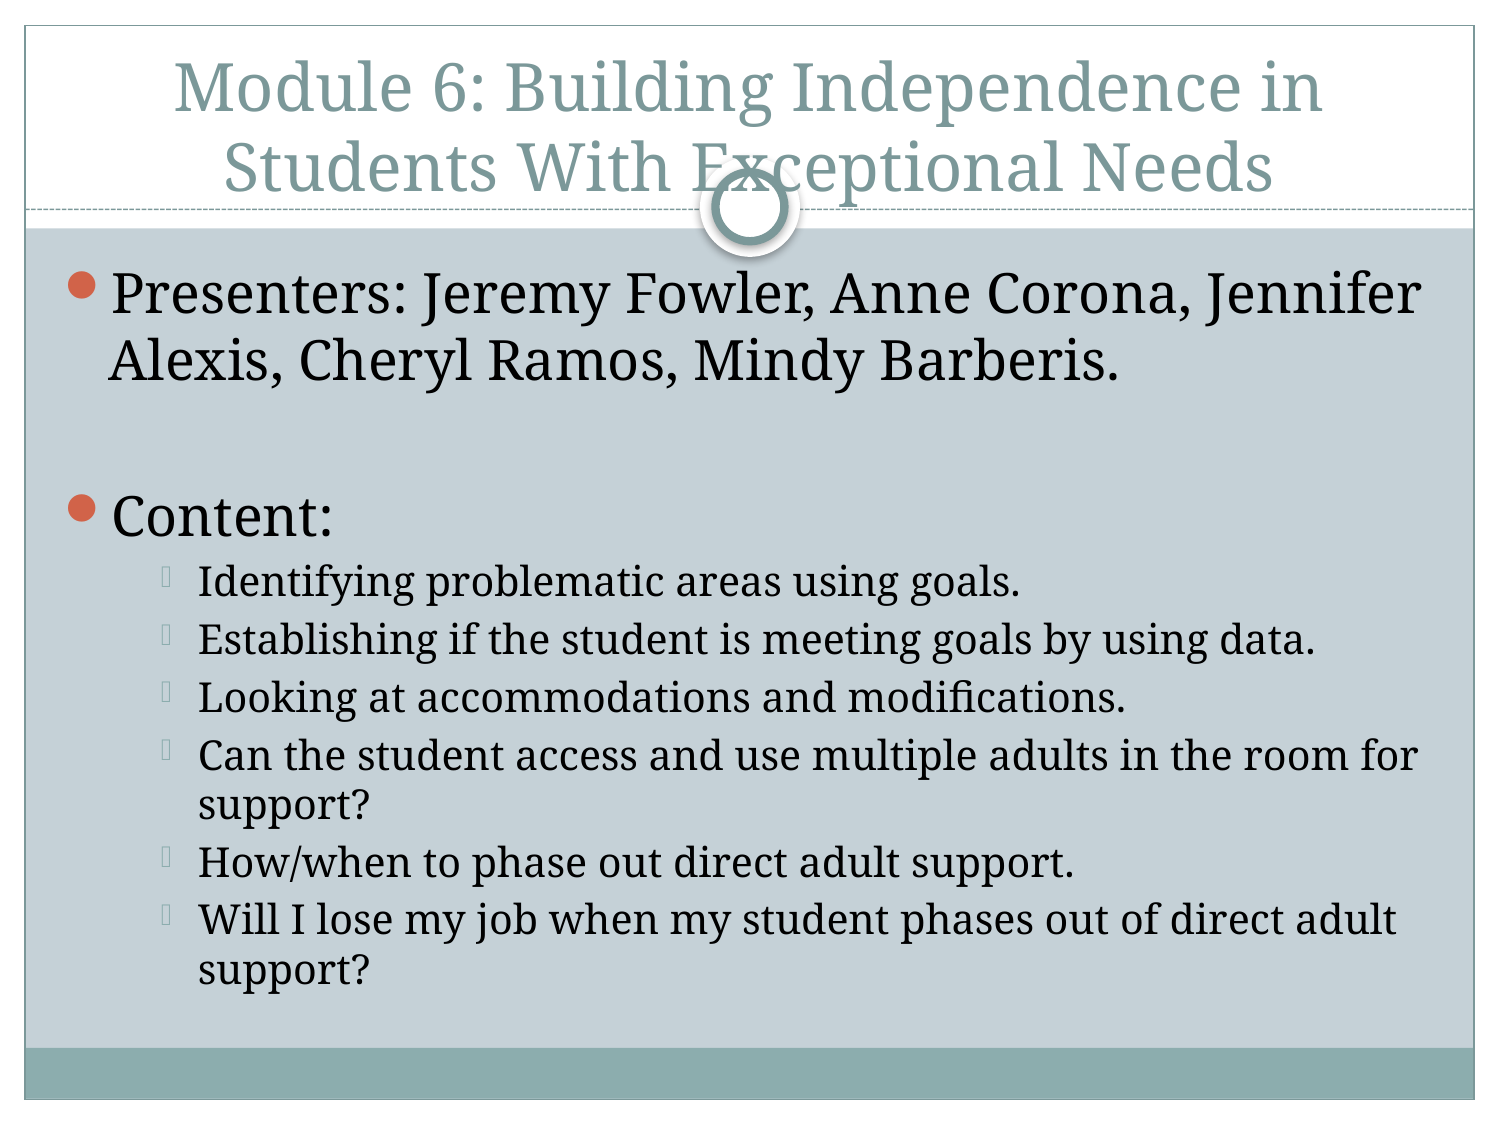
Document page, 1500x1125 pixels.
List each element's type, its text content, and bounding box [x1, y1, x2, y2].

list Presenters: Jeremy Fowler, Anne Corona, Jennifer Alexis, Cheryl Ramos, Mindy Barberis. Content: Identifying problematic areas using goals. Establishing if the student is meeting goals by using data. Looking at accommodations and modifications. Can the student access and use multiple adults in the room for support? How/when to phase out direct adult support. Will I lose my job when my student phases out of direct adult support? [49, 250, 1445, 1001]
title Module 6: Building Independence in Students With Exceptional Needs [49, 37, 1450, 213]
